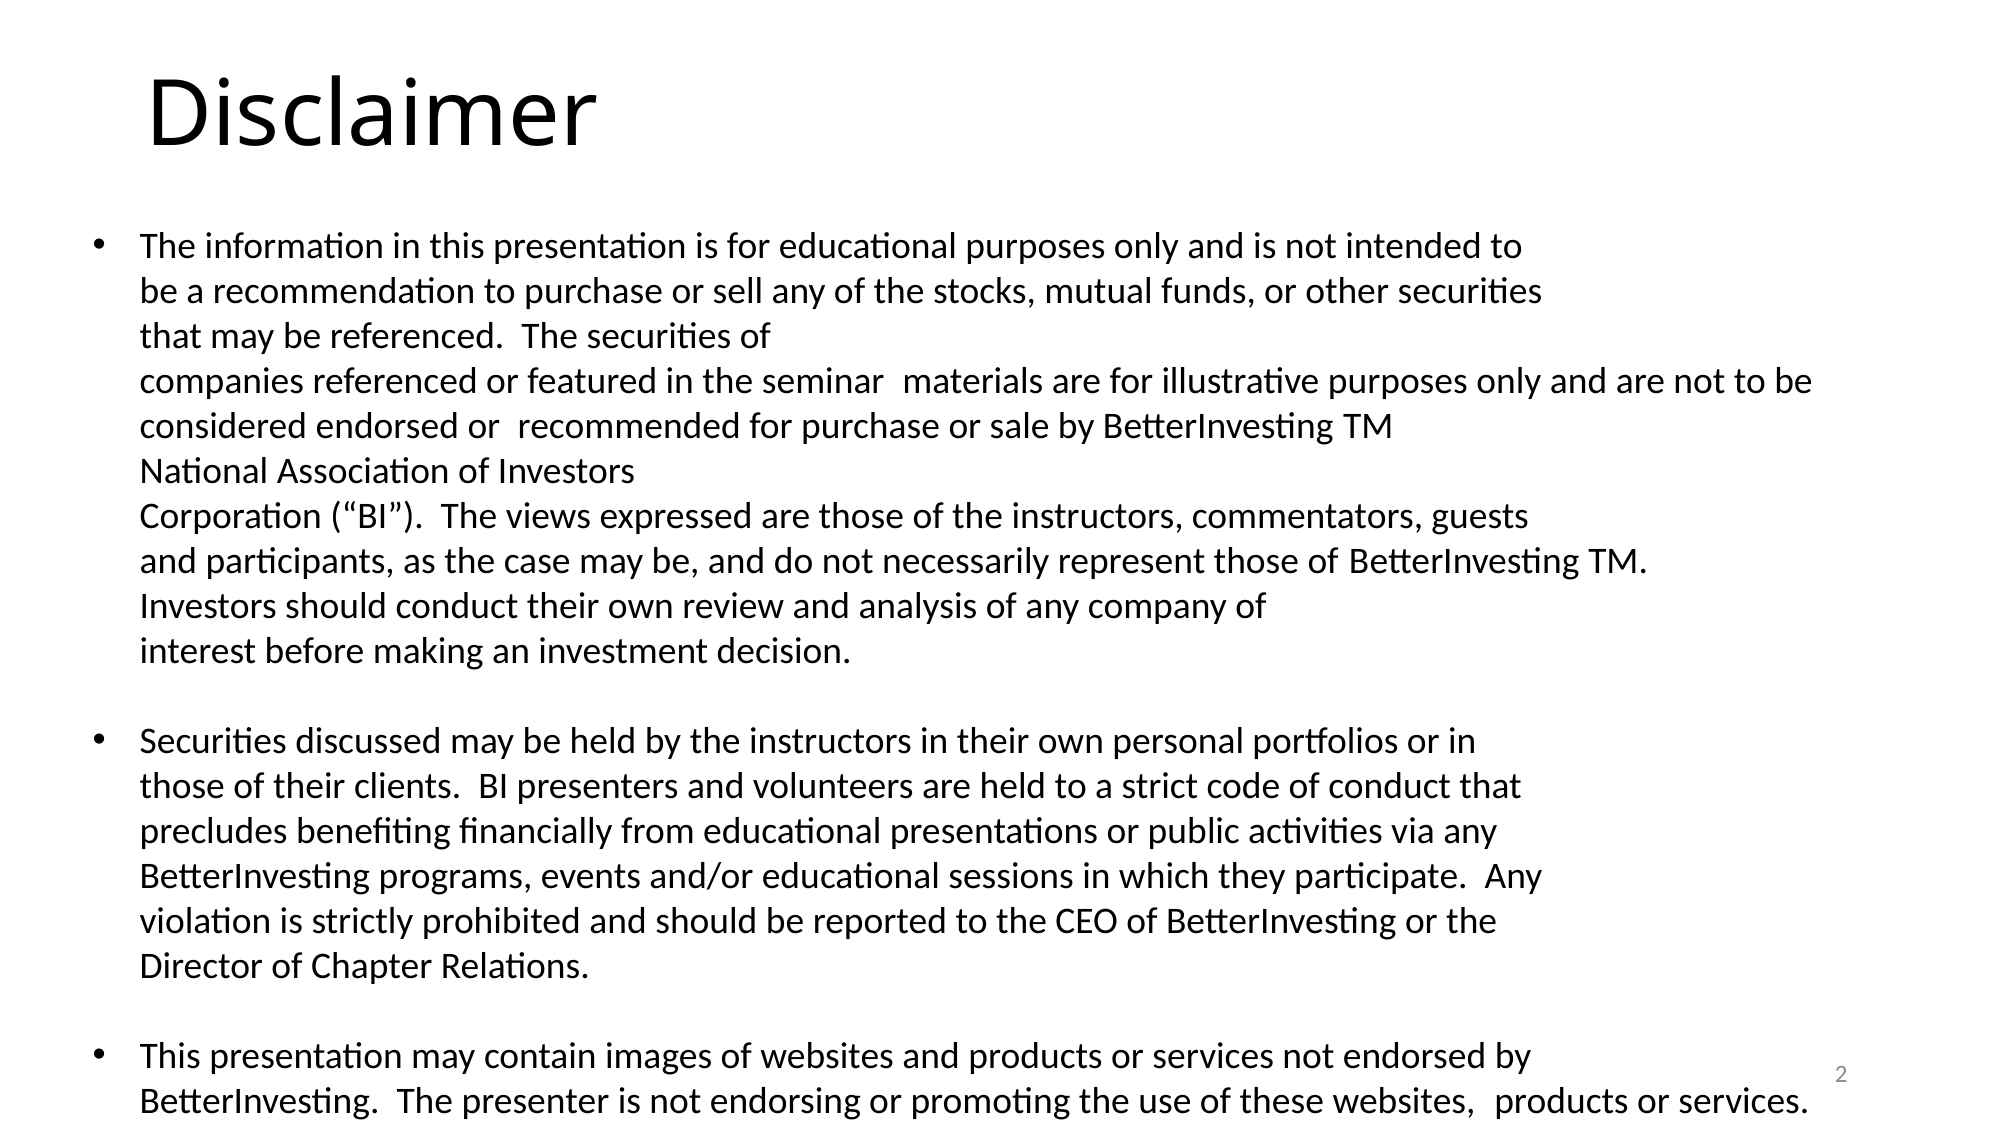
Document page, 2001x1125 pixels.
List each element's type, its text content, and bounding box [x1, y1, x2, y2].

title Disclaimer [130, 7, 1856, 168]
slide_number 2 [1412, 1042, 1863, 1103]
text_box The information in this presentation is for educational purposes only and is not intended to be a recommendation to purchase or sell any of the stocks, mutual funds, or other securities that may be referenced. The securities of companies referenced or featured in the seminar materials are for illustrative purposes only and are not to be considered endorsed or recommended for purchase or sale by BetterInvesting TM National Association of Investors Corporation (“BI”). The views expressed are those of the instructors, commentators, guests and participants, as the case may be, and do not necessarily represent those of BetterInvesting TM. Investors should conduct their own review and analysis of any company of interest before making an investment decision. Securities discussed may be held by the instructors in their own personal portfolios or in those of their clients. BI presenters and volunteers are held to a strict code of conduct that precludes benefiting financially from educational presentations or public activities via any BetterInvesting programs, events and/or educational sessions in which they participate. Any violation is strictly prohibited and should be reported to the CEO of BetterInvesting or the Director of Chapter Relations. This presentation may contain images of websites and products or services not endorsed by BetterInvesting. The presenter is not endorsing or promoting the use of these websites, products or services. [77, 168, 1908, 1125]
